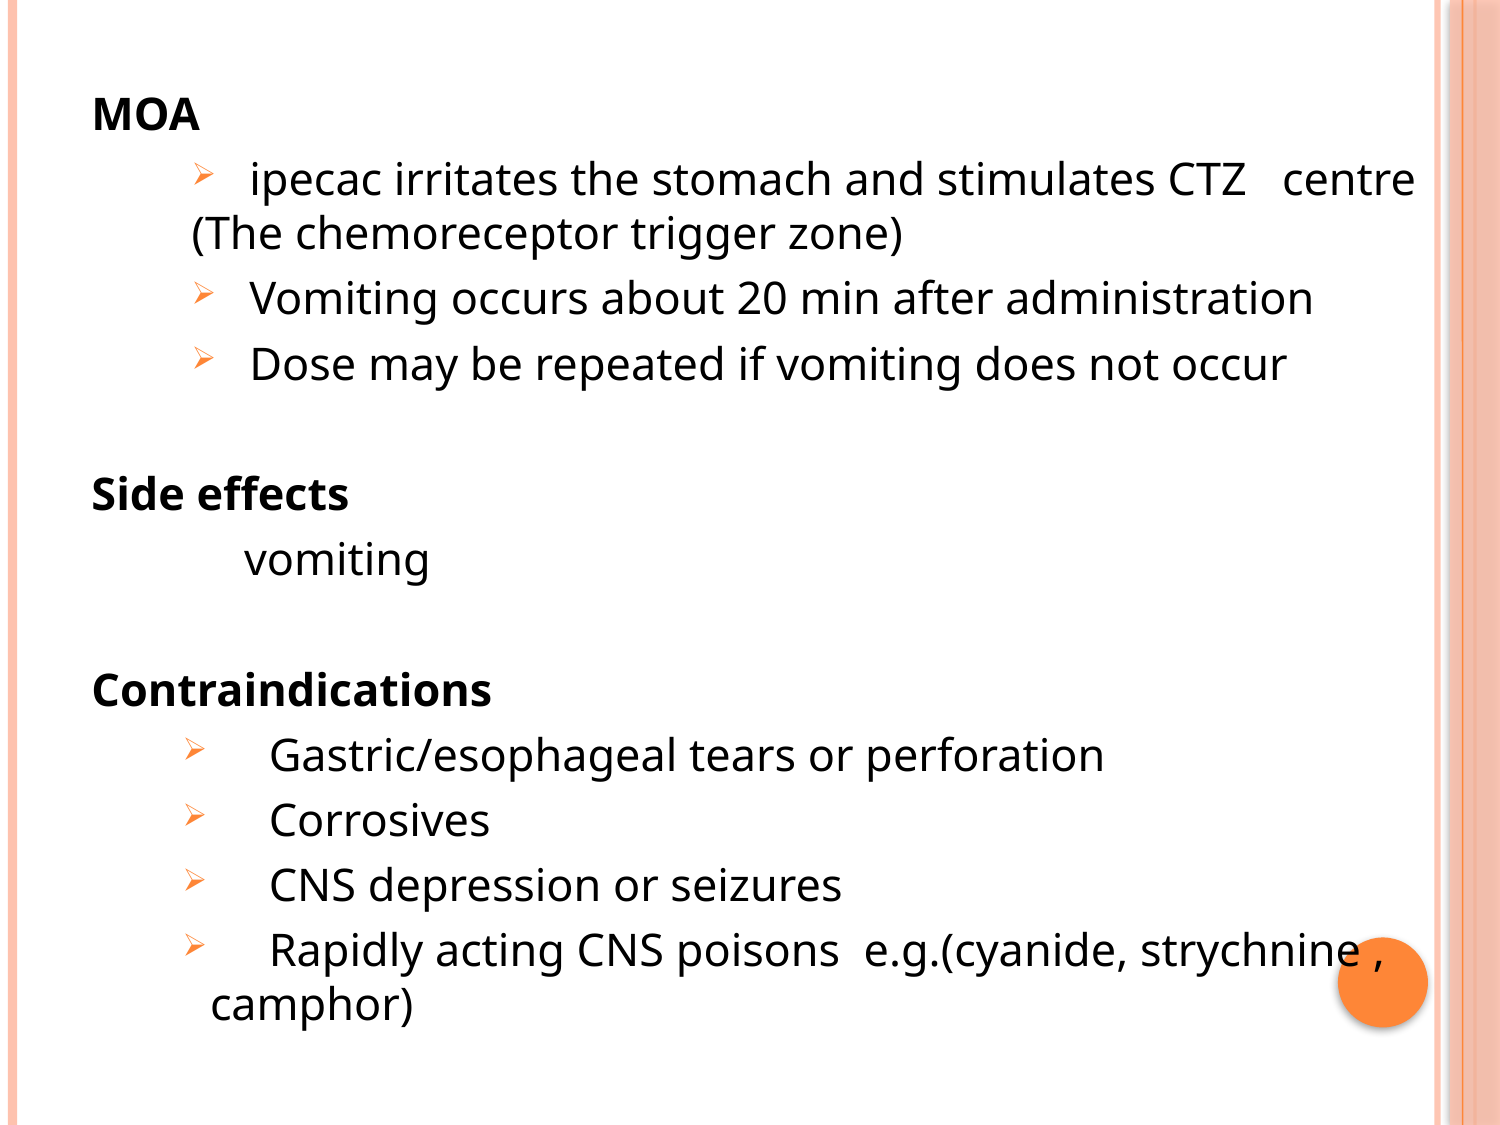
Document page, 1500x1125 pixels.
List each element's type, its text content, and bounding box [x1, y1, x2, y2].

list MOA ipecac irritates the stomach and stimulates CTZ centre (The chemoreceptor trigger zone) Vomiting occurs about 20 min after administration Dose may be repeated if vomiting does not occur Side effects vomiting Contraindications Gastric/esophageal tears or perforation Corrosives CNS depression or seizures Rapidly acting CNS poisons e.g.(cyanide, strychnine , camphor) [76, 78, 1459, 1047]
